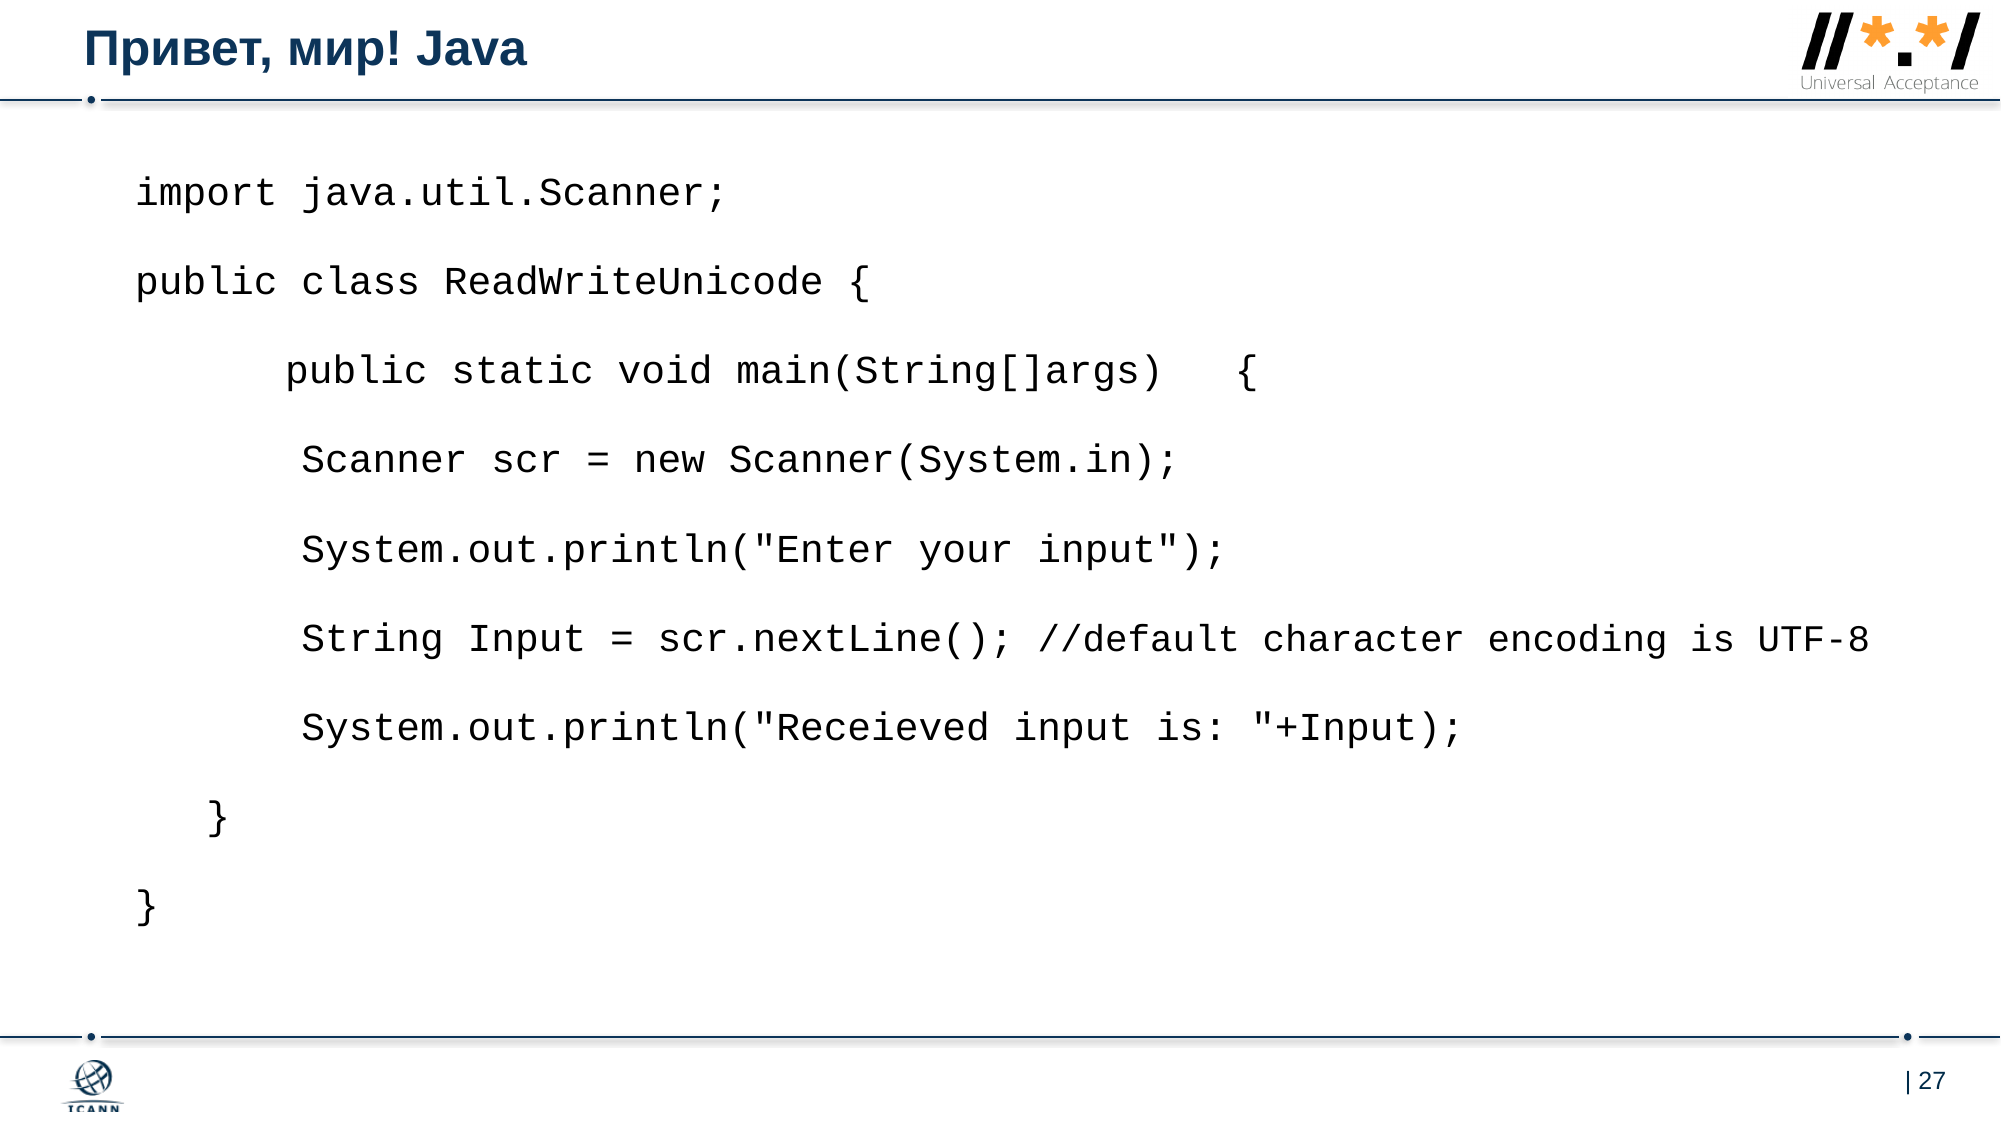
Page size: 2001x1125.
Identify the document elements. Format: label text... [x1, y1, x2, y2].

title Привет, мир! Java [68, 7, 1784, 82]
list import java.util.Scanner; public class ReadWriteUnicode { public static void main(String[]args) { Scanner scr = new Scanner(System.in); System.out.println("Enter your input"); String Input = scr.nextLine(); //default character encoding is UTF-8 System.out.println("Receieved input is: "+Input); } } [135, 165, 1934, 1050]
picture [1788, 5, 1993, 99]
